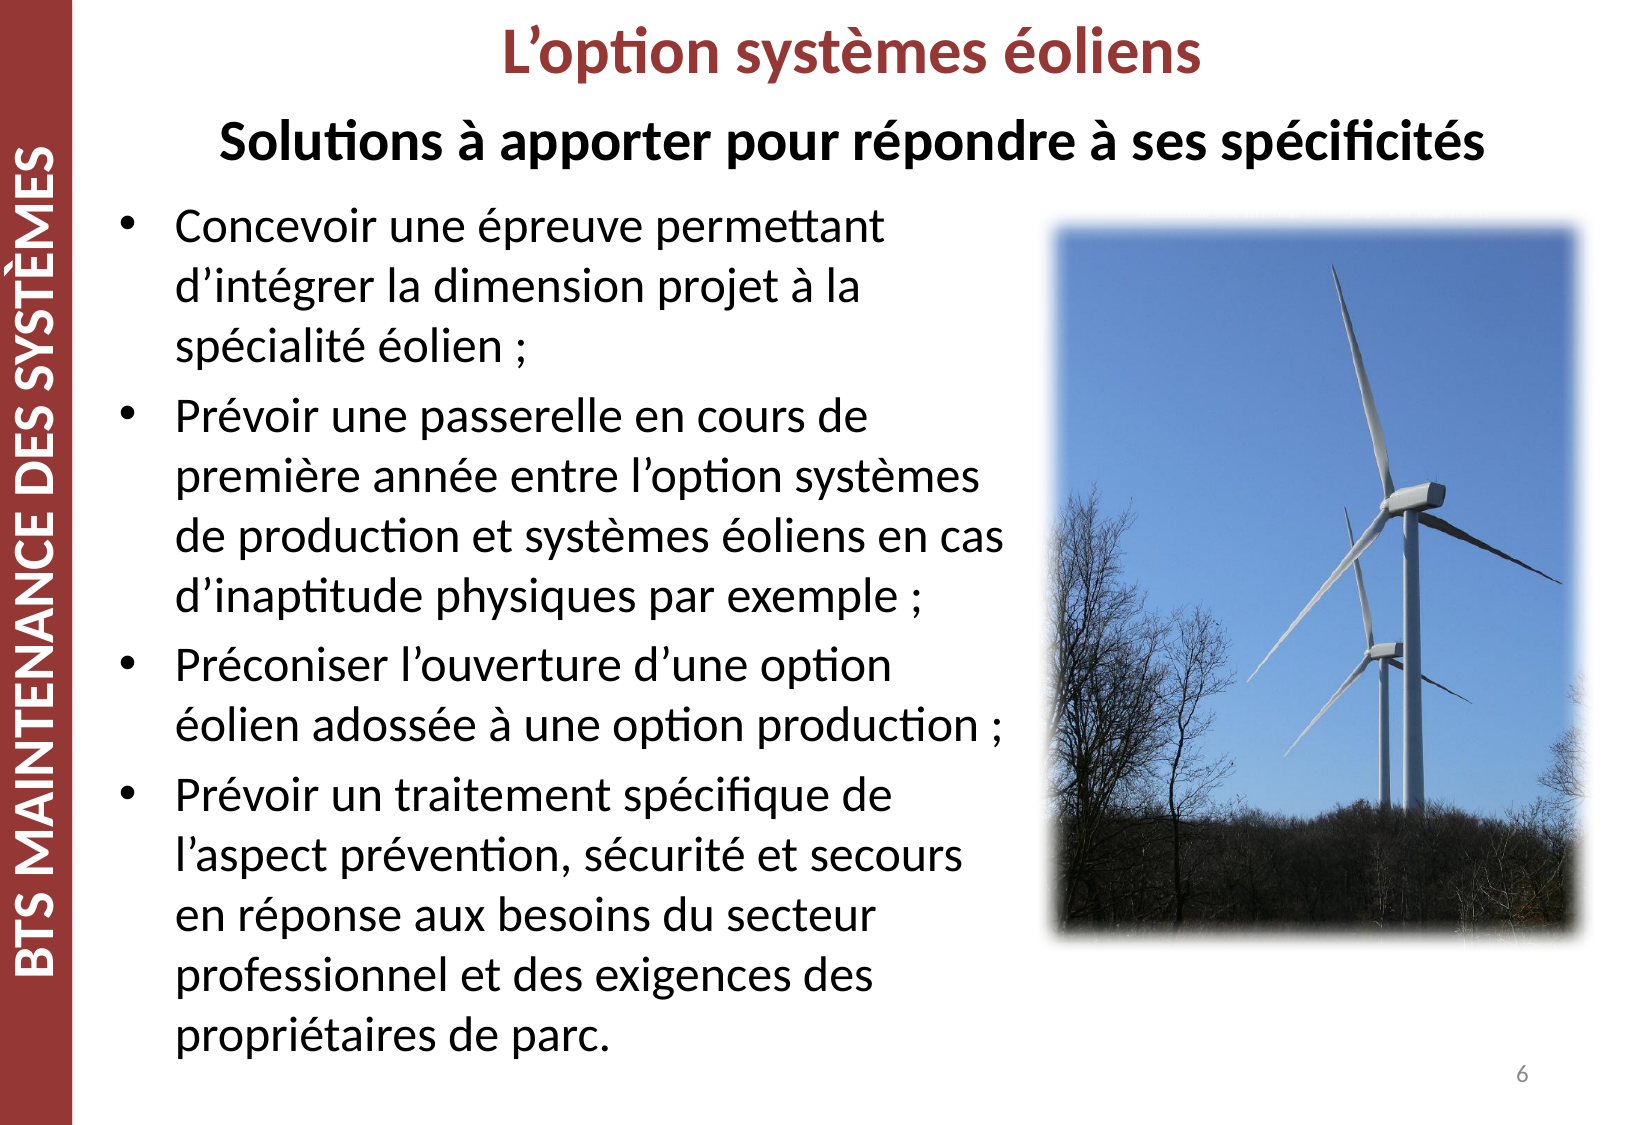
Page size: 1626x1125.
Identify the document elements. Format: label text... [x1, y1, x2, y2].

text_box Solutions à apporter pour répondre à ses spécificités [138, 89, 1568, 185]
slide_number 6 [1164, 1042, 1544, 1103]
list Concevoir une épreuve permettant d’intégrer la dimension projet à la spécialité éolien ; Prévoir une passerelle en cours de première année entre l’option systèmes de production et systèmes éoliens en cas d’inaptitude physiques par exemple ; Préconiser l’ouverture d’une option éolien adossée à une option production ; Prévoir un traitement spécifique de l’aspect prévention, sécurité et secours en réponse aux besoins du secteur professionnel et des exigences des propriétaires de parc. [103, 184, 1038, 1083]
picture [1036, 207, 1596, 953]
text_box L’option systèmes éoliens [80, 3, 1625, 90]
